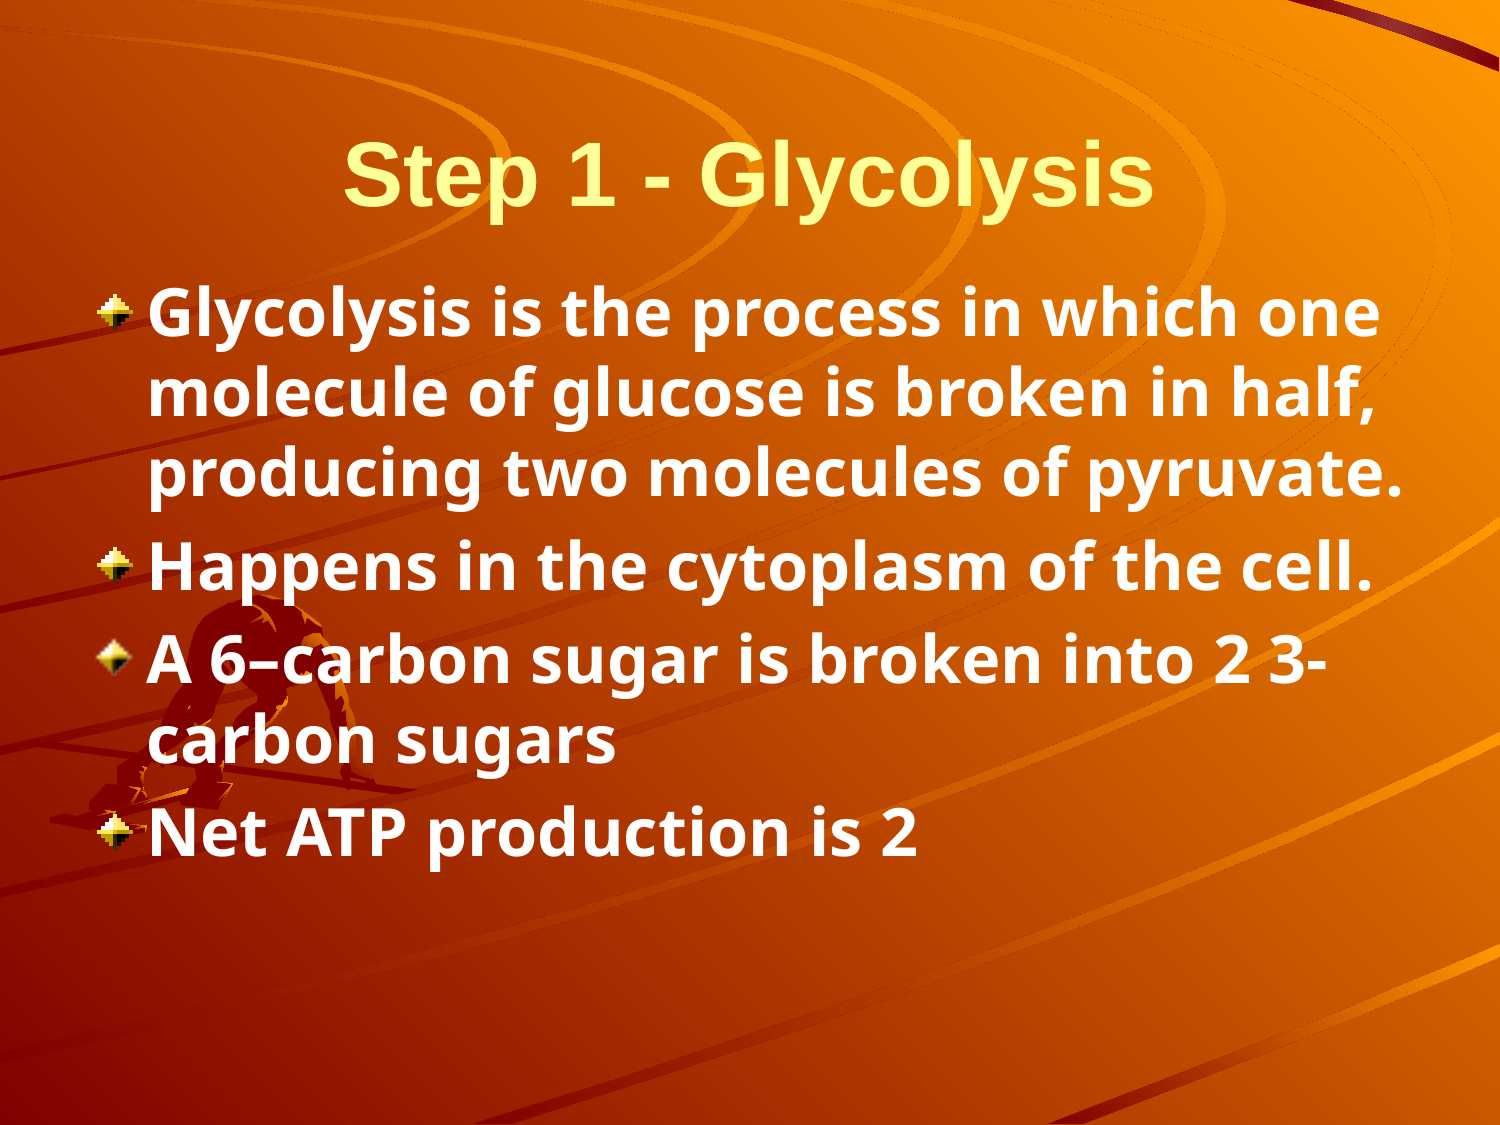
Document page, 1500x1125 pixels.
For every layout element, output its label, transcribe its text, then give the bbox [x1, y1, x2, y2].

picture [90, 633, 137, 680]
picture [90, 286, 137, 334]
list Glycolysis is the process in which one molecule of glucose is broken in half, producing two molecules of pyruvate. Happens in the cytoplasm of the cell. A 6–carbon sugar is broken into 2 3-carbon sugars Net ATP production is 2 [74, 262, 1426, 1006]
picture [90, 539, 137, 587]
title Step 1 - Glycolysis [74, 25, 1426, 233]
picture [90, 806, 137, 854]
